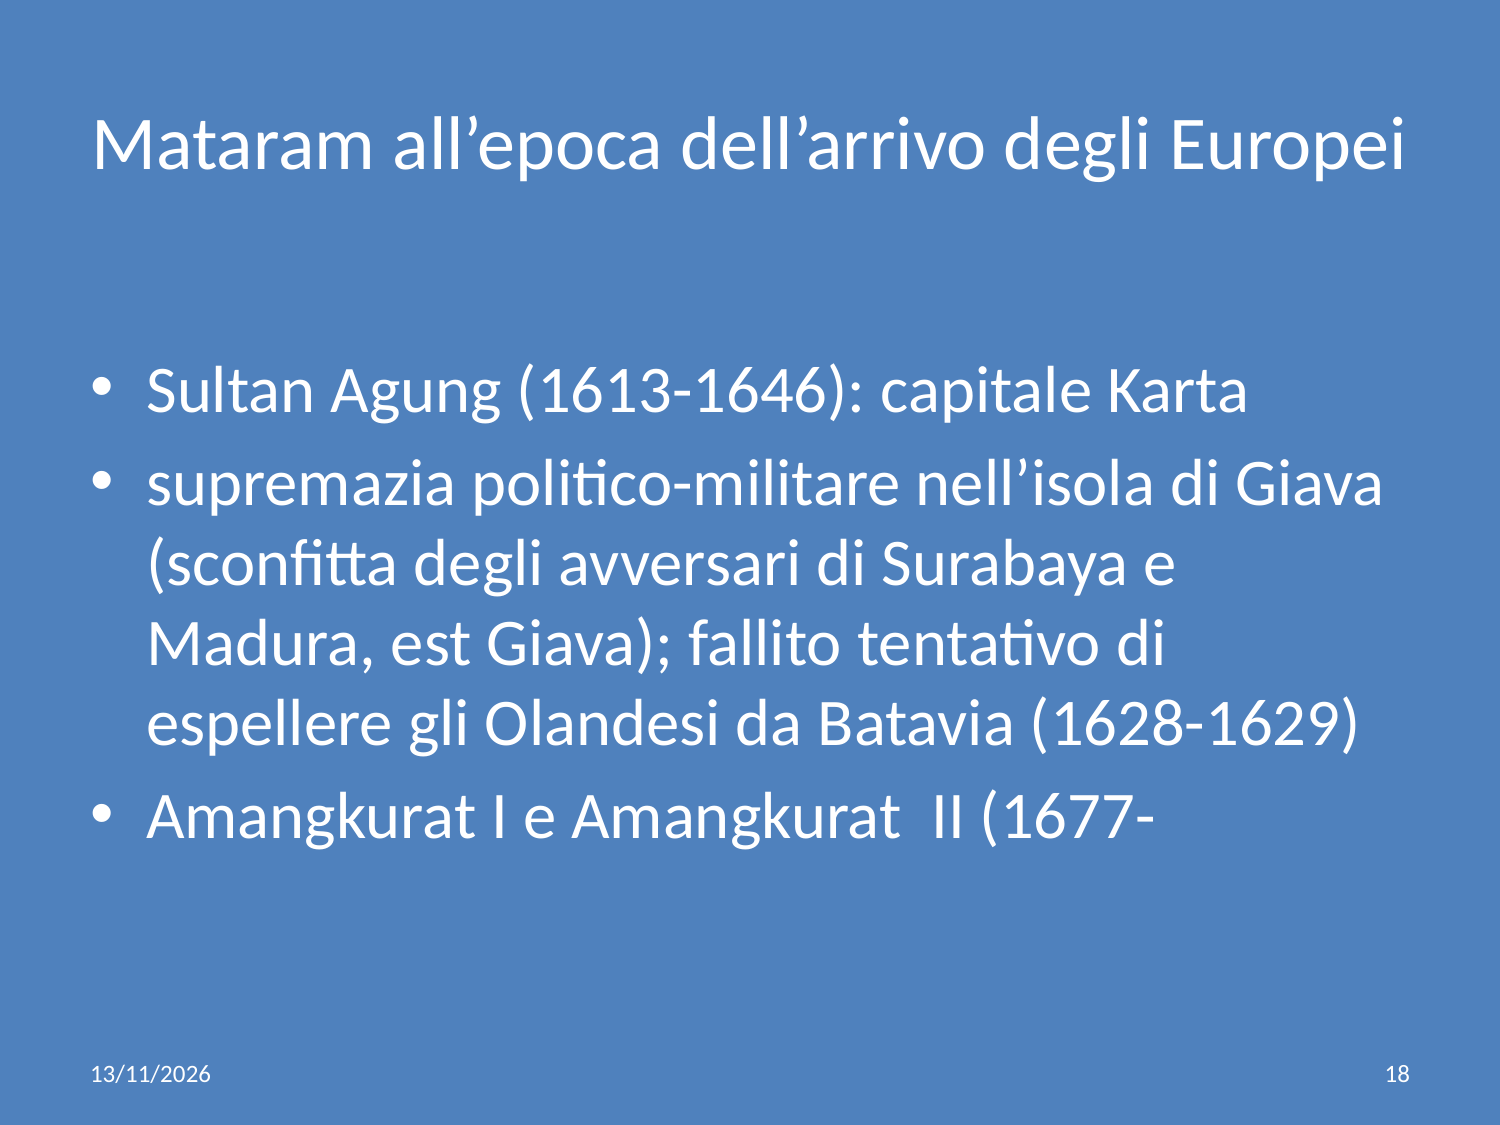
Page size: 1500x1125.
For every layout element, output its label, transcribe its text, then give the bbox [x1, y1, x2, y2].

slide_number 18 [1074, 1042, 1425, 1103]
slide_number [75, 1042, 425, 1103]
title Mataram all’epoca dell’arrivo degli Europei [75, 45, 1425, 233]
list Sultan Agung (1613-1646): capitale Karta supremazia politico-militare nell’isola di Giava (sconfitta degli avversari di Surabaya e Madura, est Giava); fallito tentativo di espellere gli Olandesi da Batavia (1628-1629) Amangkurat I e Amangkurat II (1677- [75, 338, 1425, 1005]
